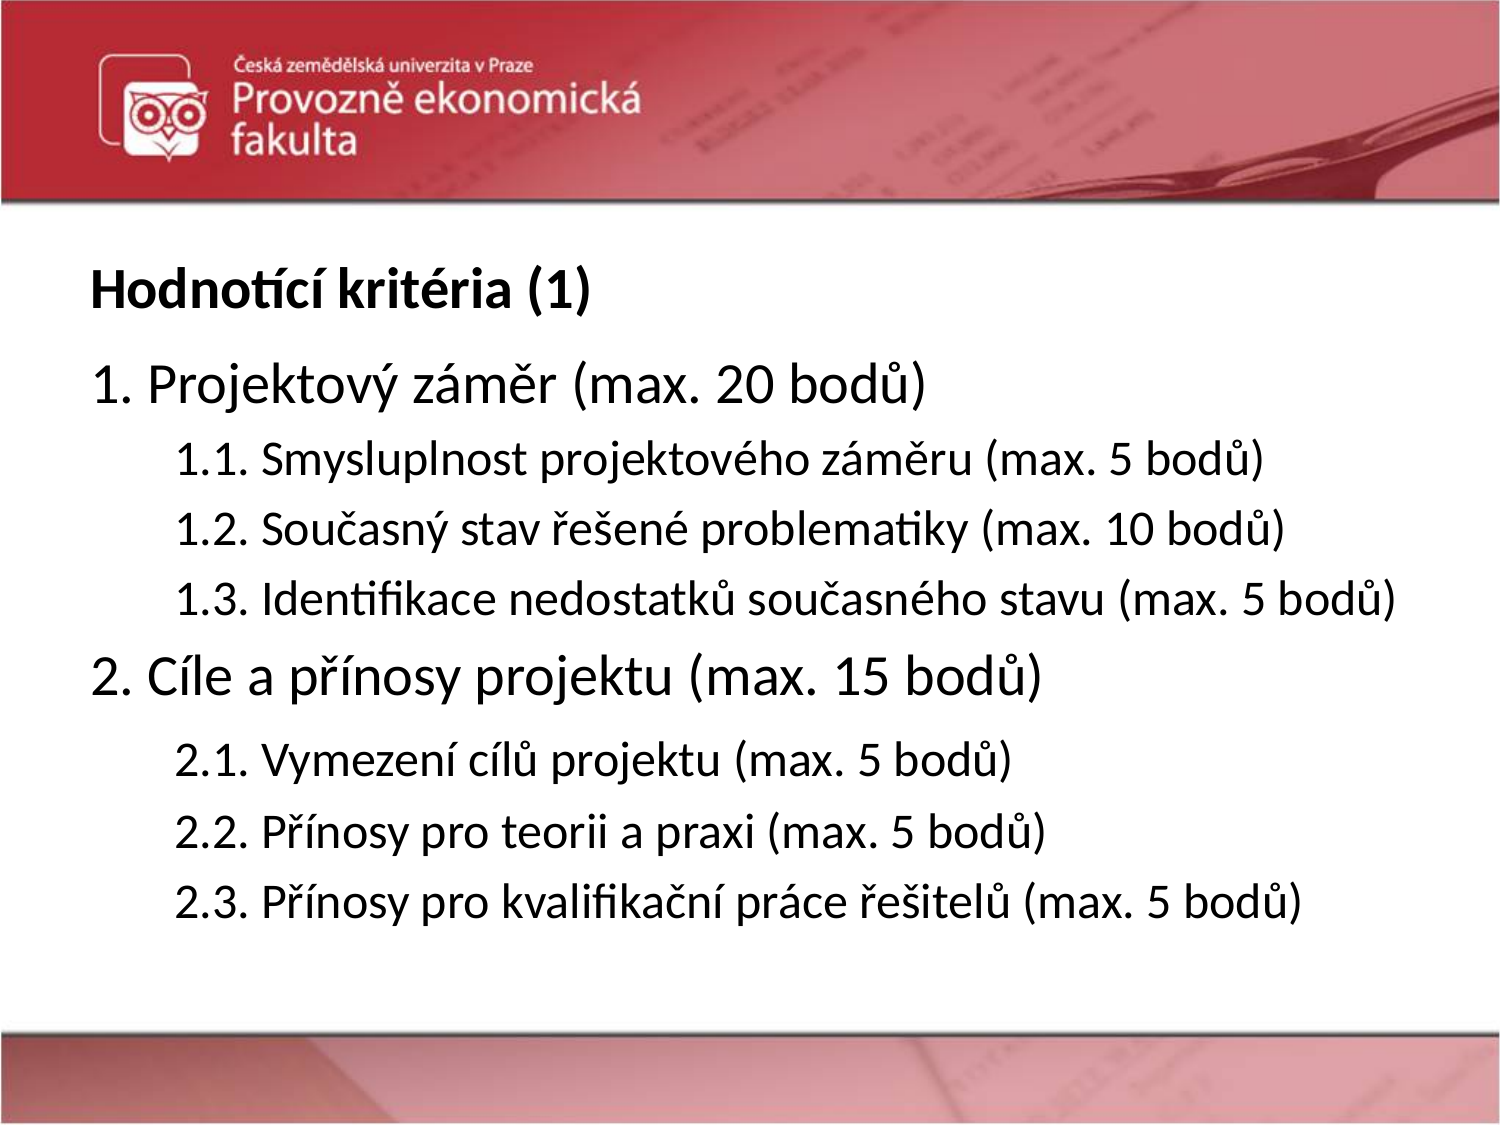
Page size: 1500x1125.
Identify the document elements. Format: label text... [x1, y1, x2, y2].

title Hodnotící kritéria (1) [75, 231, 1425, 338]
list 1. Projektový záměr (max. 20 bodů) 1.1. Smysluplnost projektového záměru (max. 5 bodů) 1.2. Současný stav řešené problematiky (max. 10 bodů) 1.3. Identifikace nedostatků současného stavu (max. 5 bodů) 2. Cíle a přínosy projektu (max. 15 bodů) 2.1. Vymezení cílů projektu (max. 5 bodů) 2.2. Přínosy pro teorii a praxi (max. 5 bodů) 2.3. Přínosy pro kvalifikační práce řešitelů (max. 5 bodů) [75, 338, 1425, 1035]
picture [0, 0, 1500, 1125]
